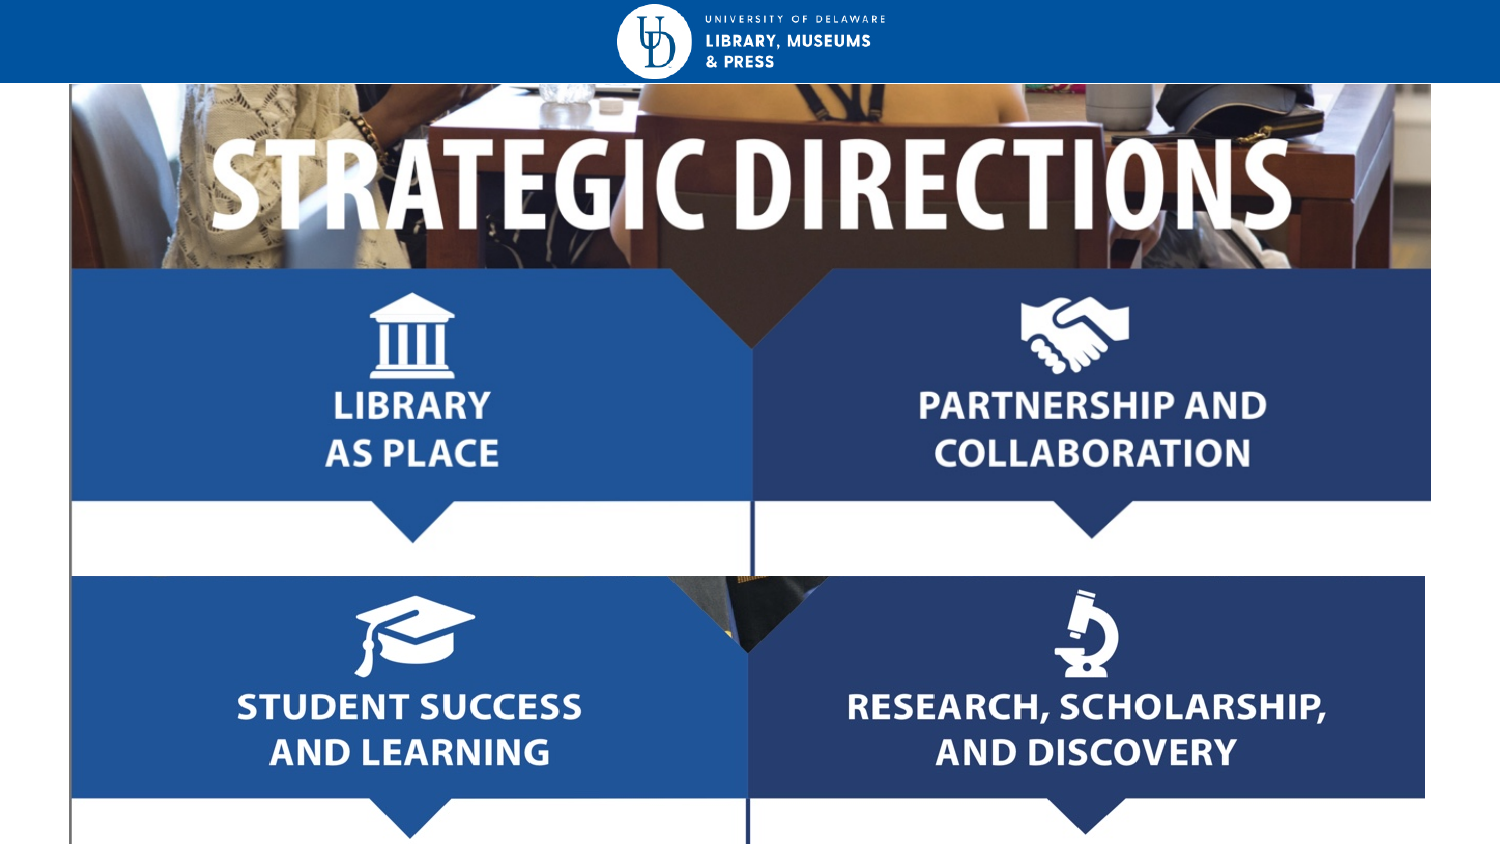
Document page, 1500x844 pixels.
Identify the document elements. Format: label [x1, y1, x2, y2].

picture [0, 0, 1500, 844]
list [69, 584, 1426, 844]
